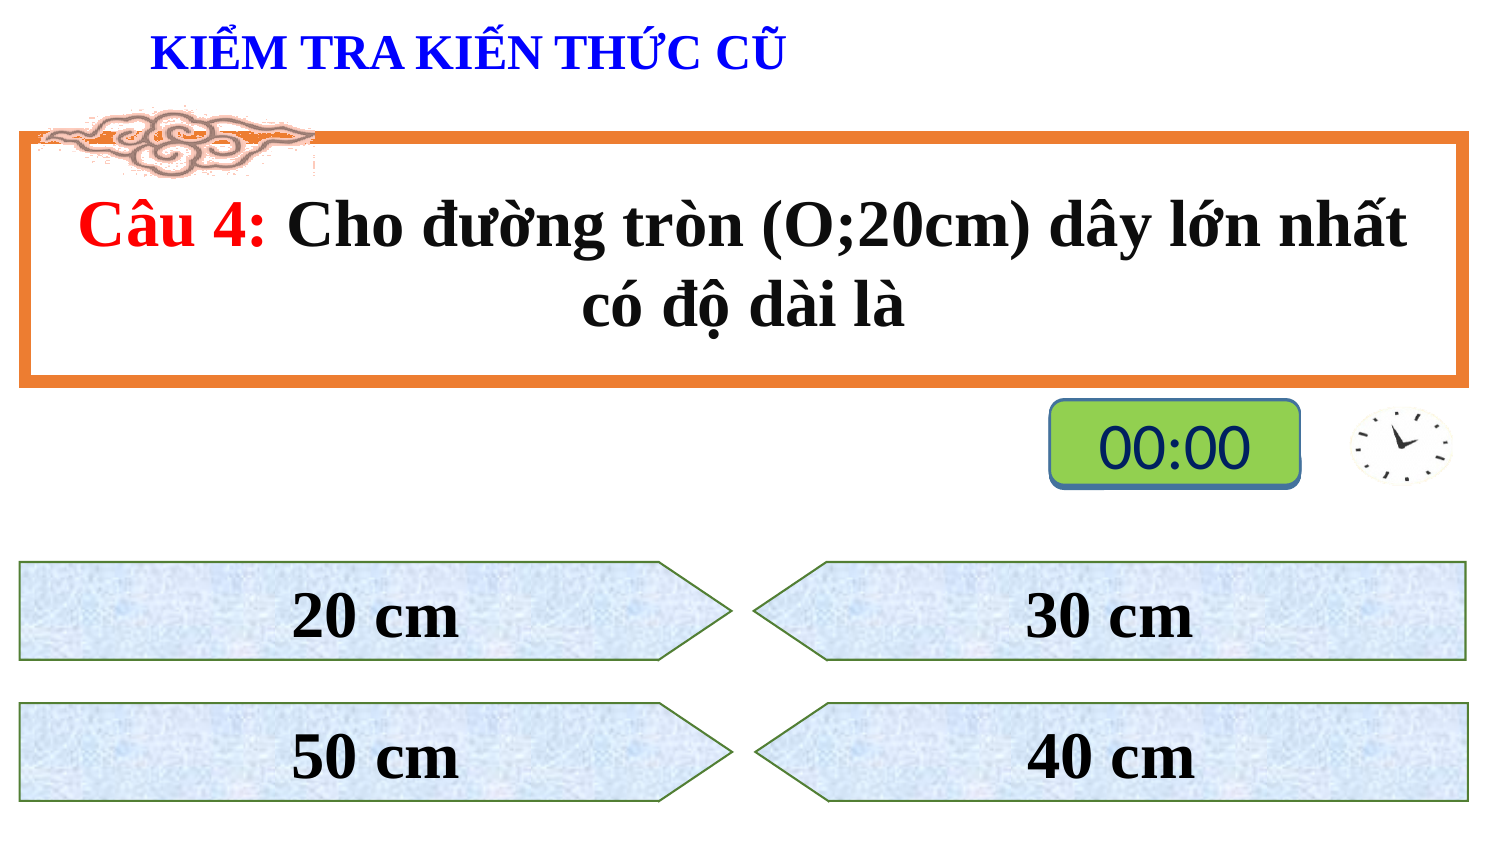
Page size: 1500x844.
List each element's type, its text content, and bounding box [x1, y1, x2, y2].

picture [1337, 396, 1466, 495]
text_box 50 cm [18, 702, 735, 803]
text_box KIỂM TRA KIẾN THỨC CŨ [135, 11, 803, 87]
text_box 30 cm [751, 560, 1467, 662]
text_box 00:00 [1048, 399, 1302, 486]
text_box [24, 95, 1463, 382]
text_box 20 cm [18, 560, 734, 662]
text_box 40 cm [753, 702, 1469, 803]
